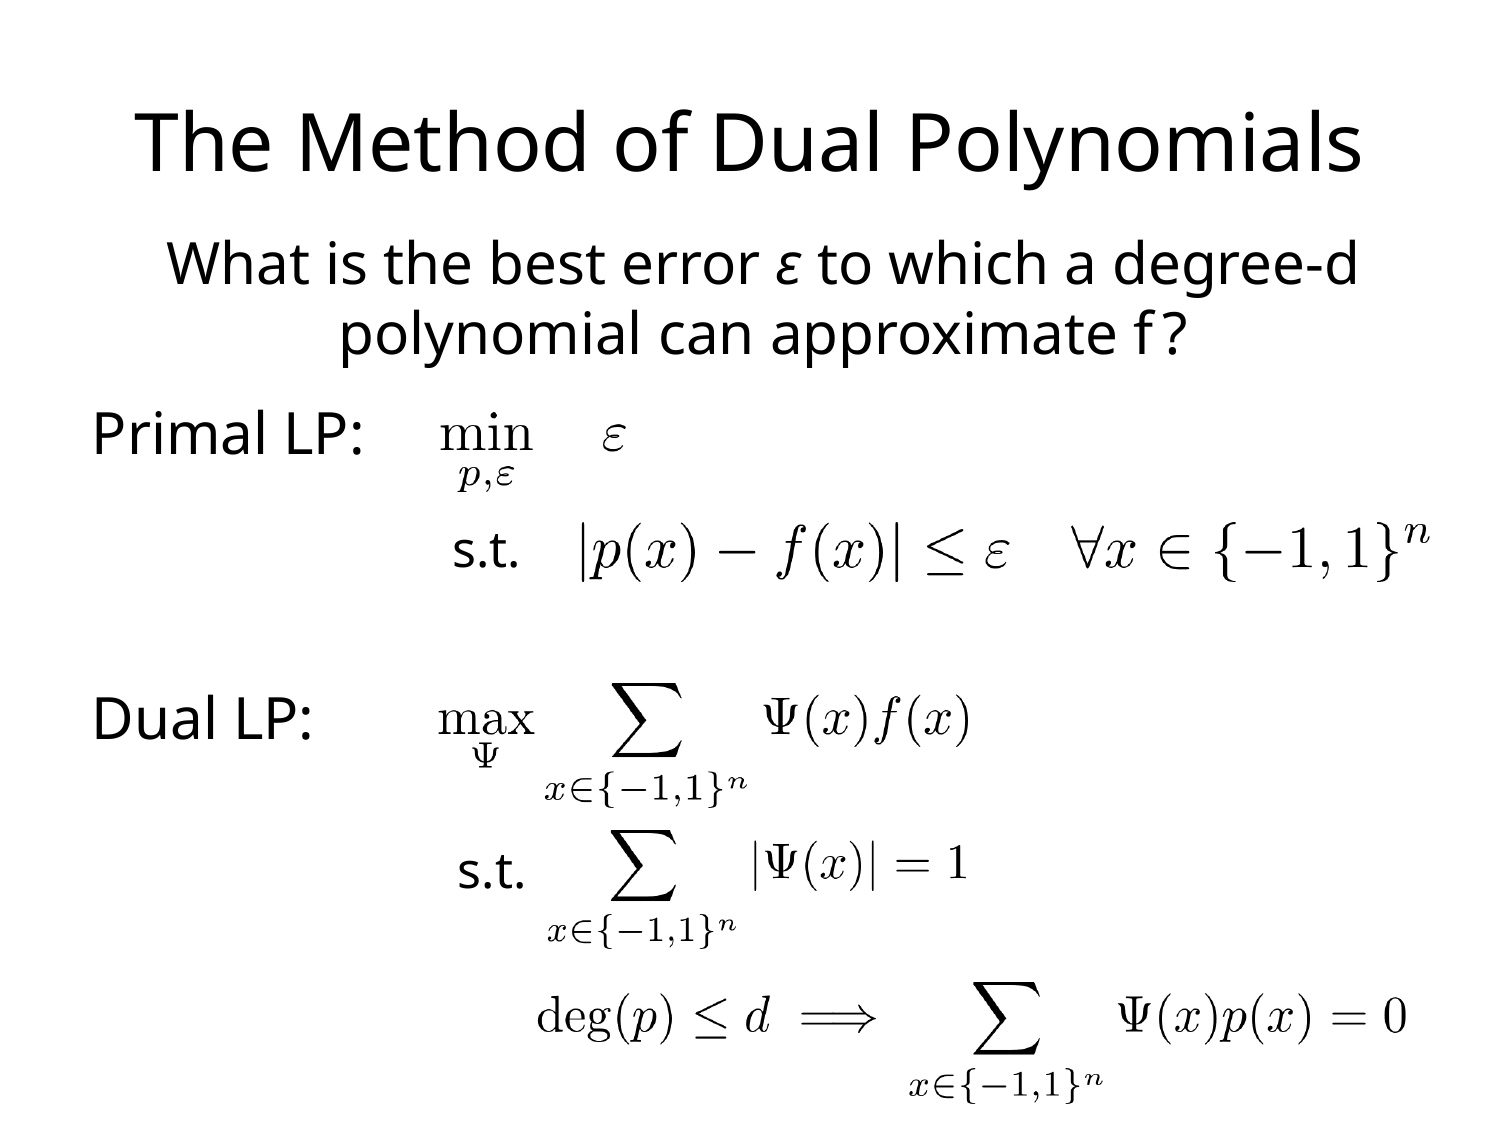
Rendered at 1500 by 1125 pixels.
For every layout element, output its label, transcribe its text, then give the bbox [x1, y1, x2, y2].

text_box What is the best error ε to which a degree-d polynomial can approximate f ? [70, 218, 1456, 374]
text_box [76, 673, 1406, 1104]
title The Method of Dual Polynomials [75, 45, 1425, 218]
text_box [76, 388, 1430, 587]
